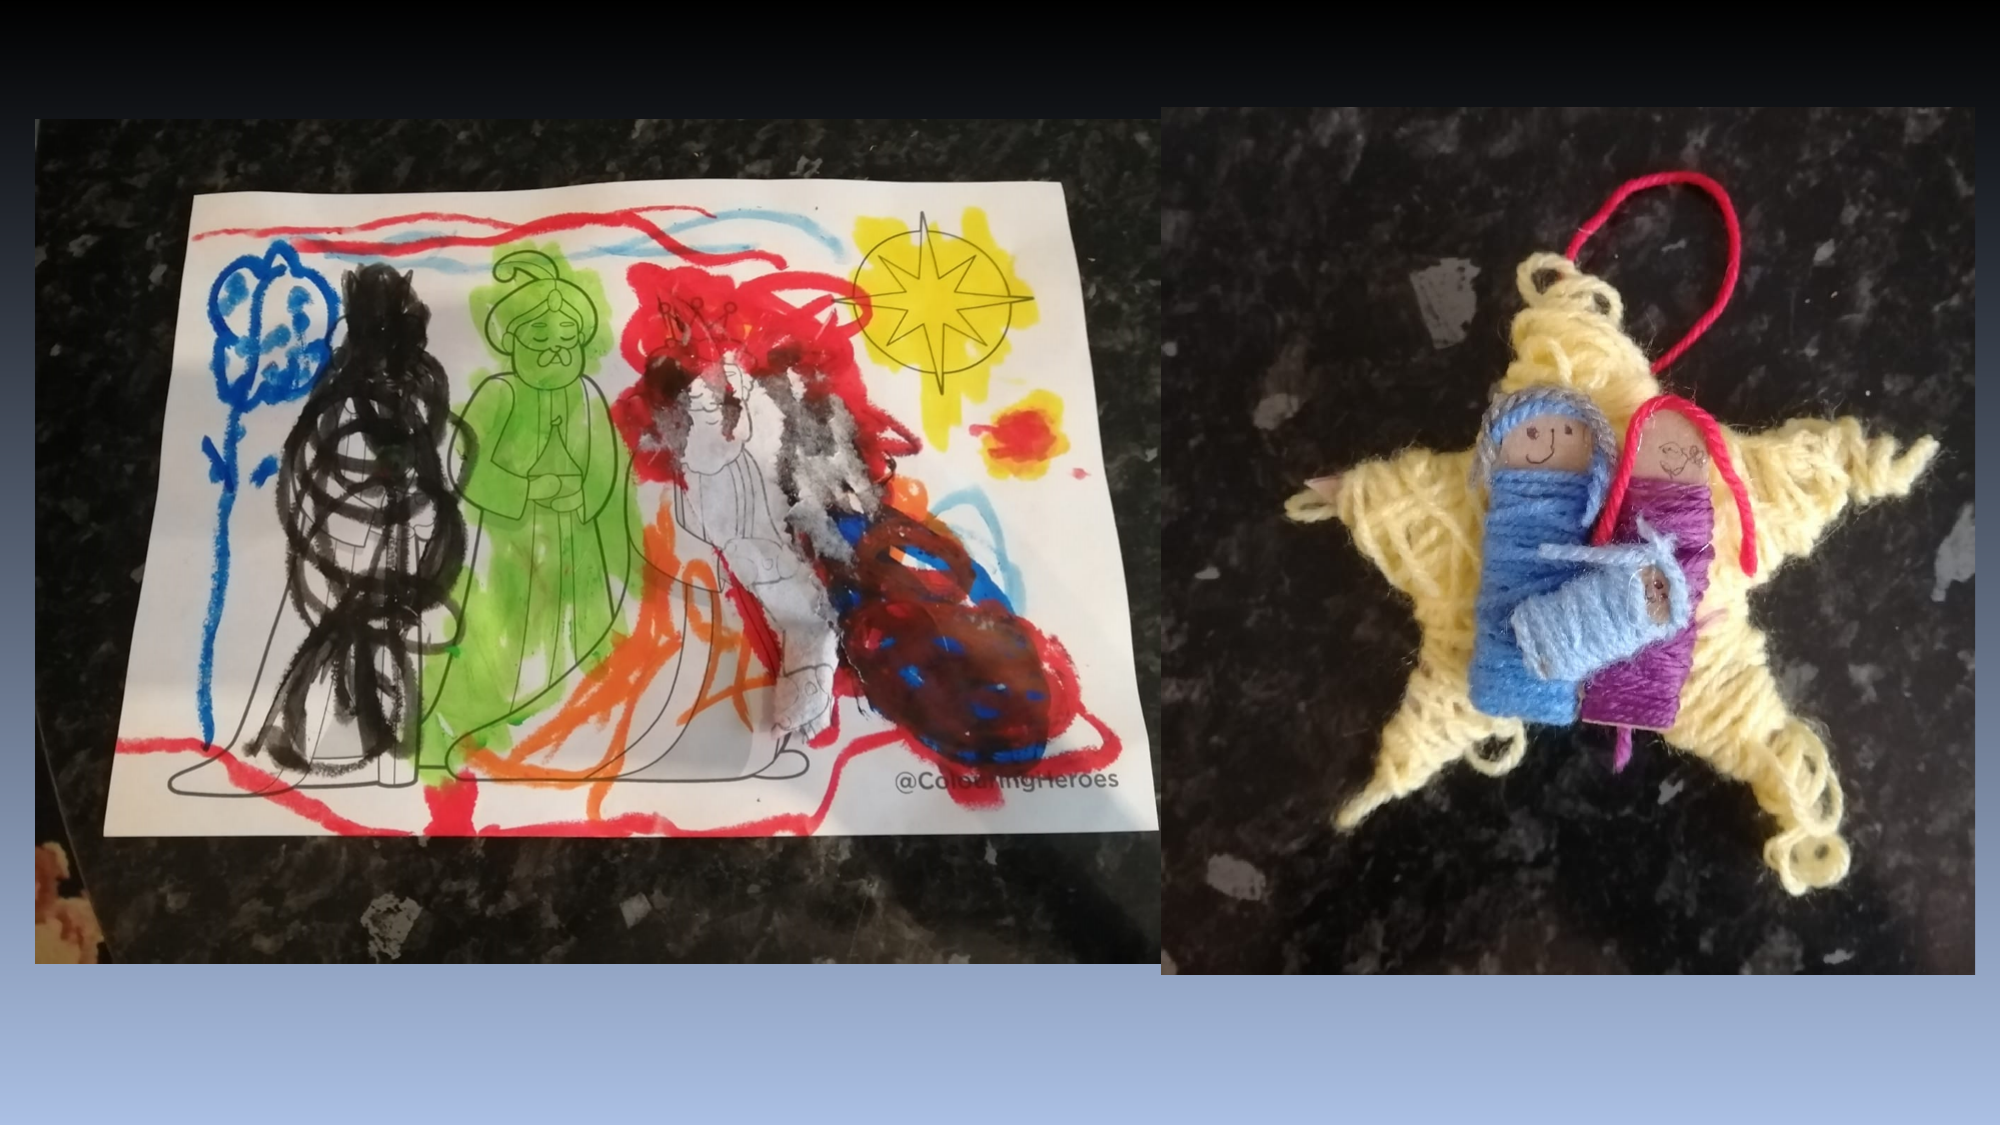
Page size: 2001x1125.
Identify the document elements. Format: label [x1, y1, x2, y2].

picture [35, 107, 1976, 975]
